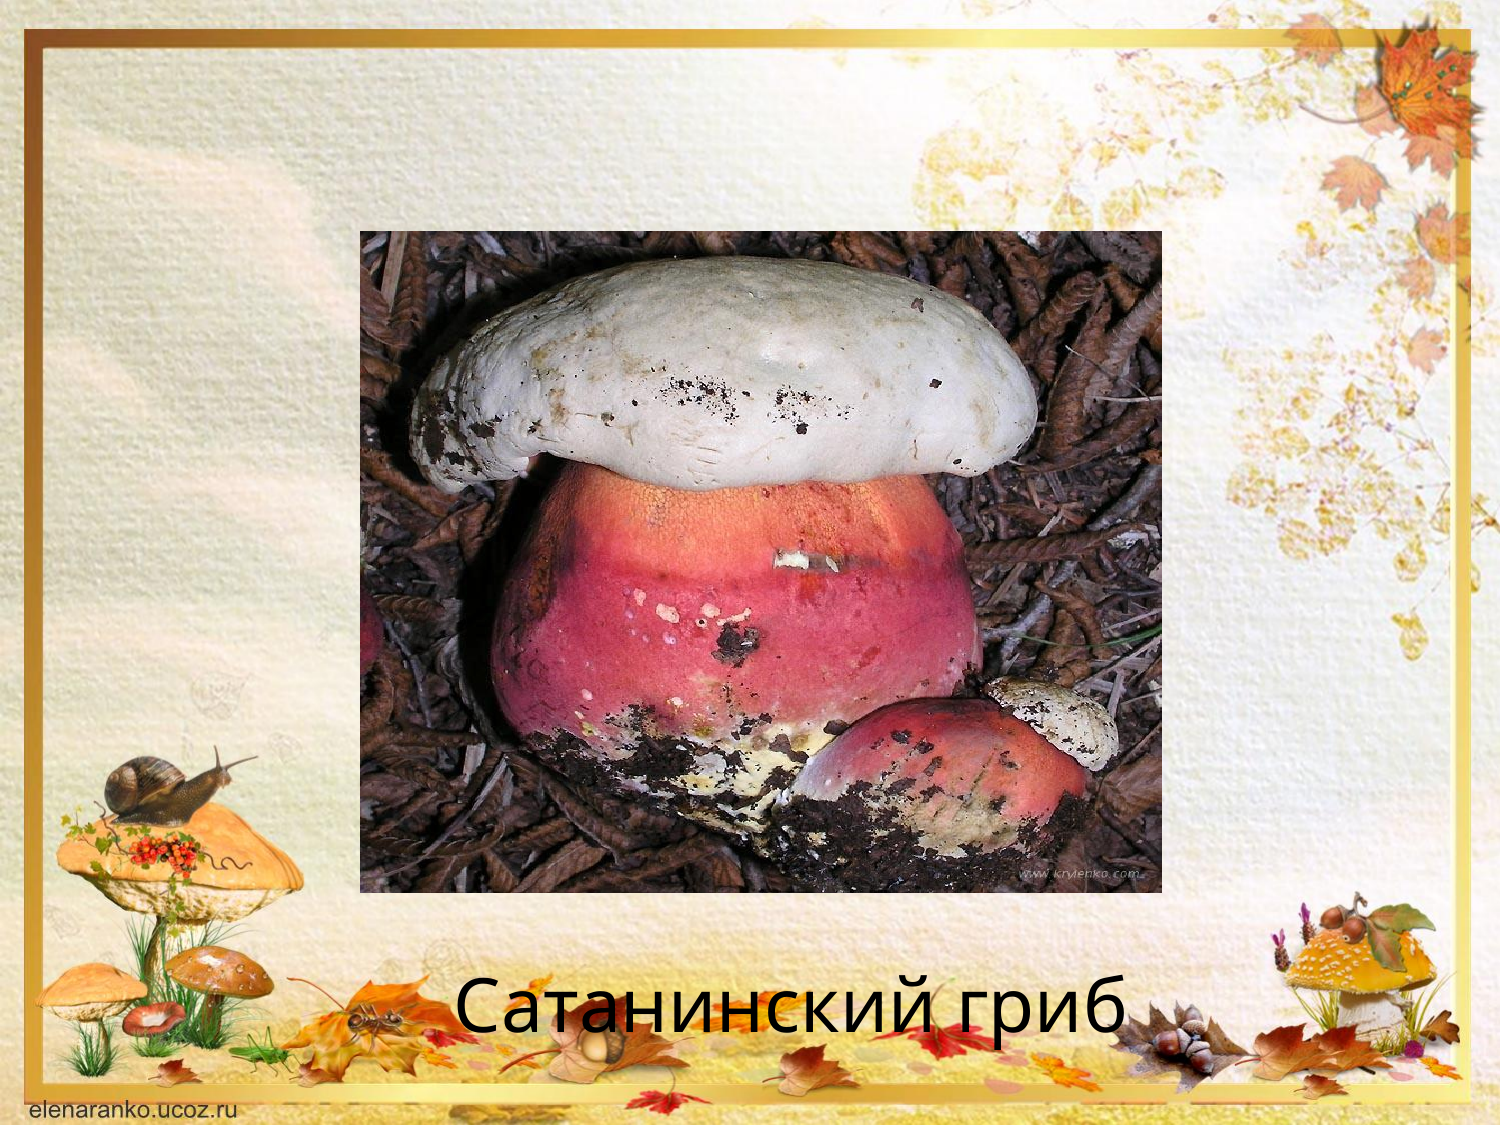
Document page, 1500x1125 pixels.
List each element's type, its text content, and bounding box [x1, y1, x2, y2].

picture [0, 0, 1500, 1125]
title Сатанинский гриб [419, 912, 1164, 1093]
